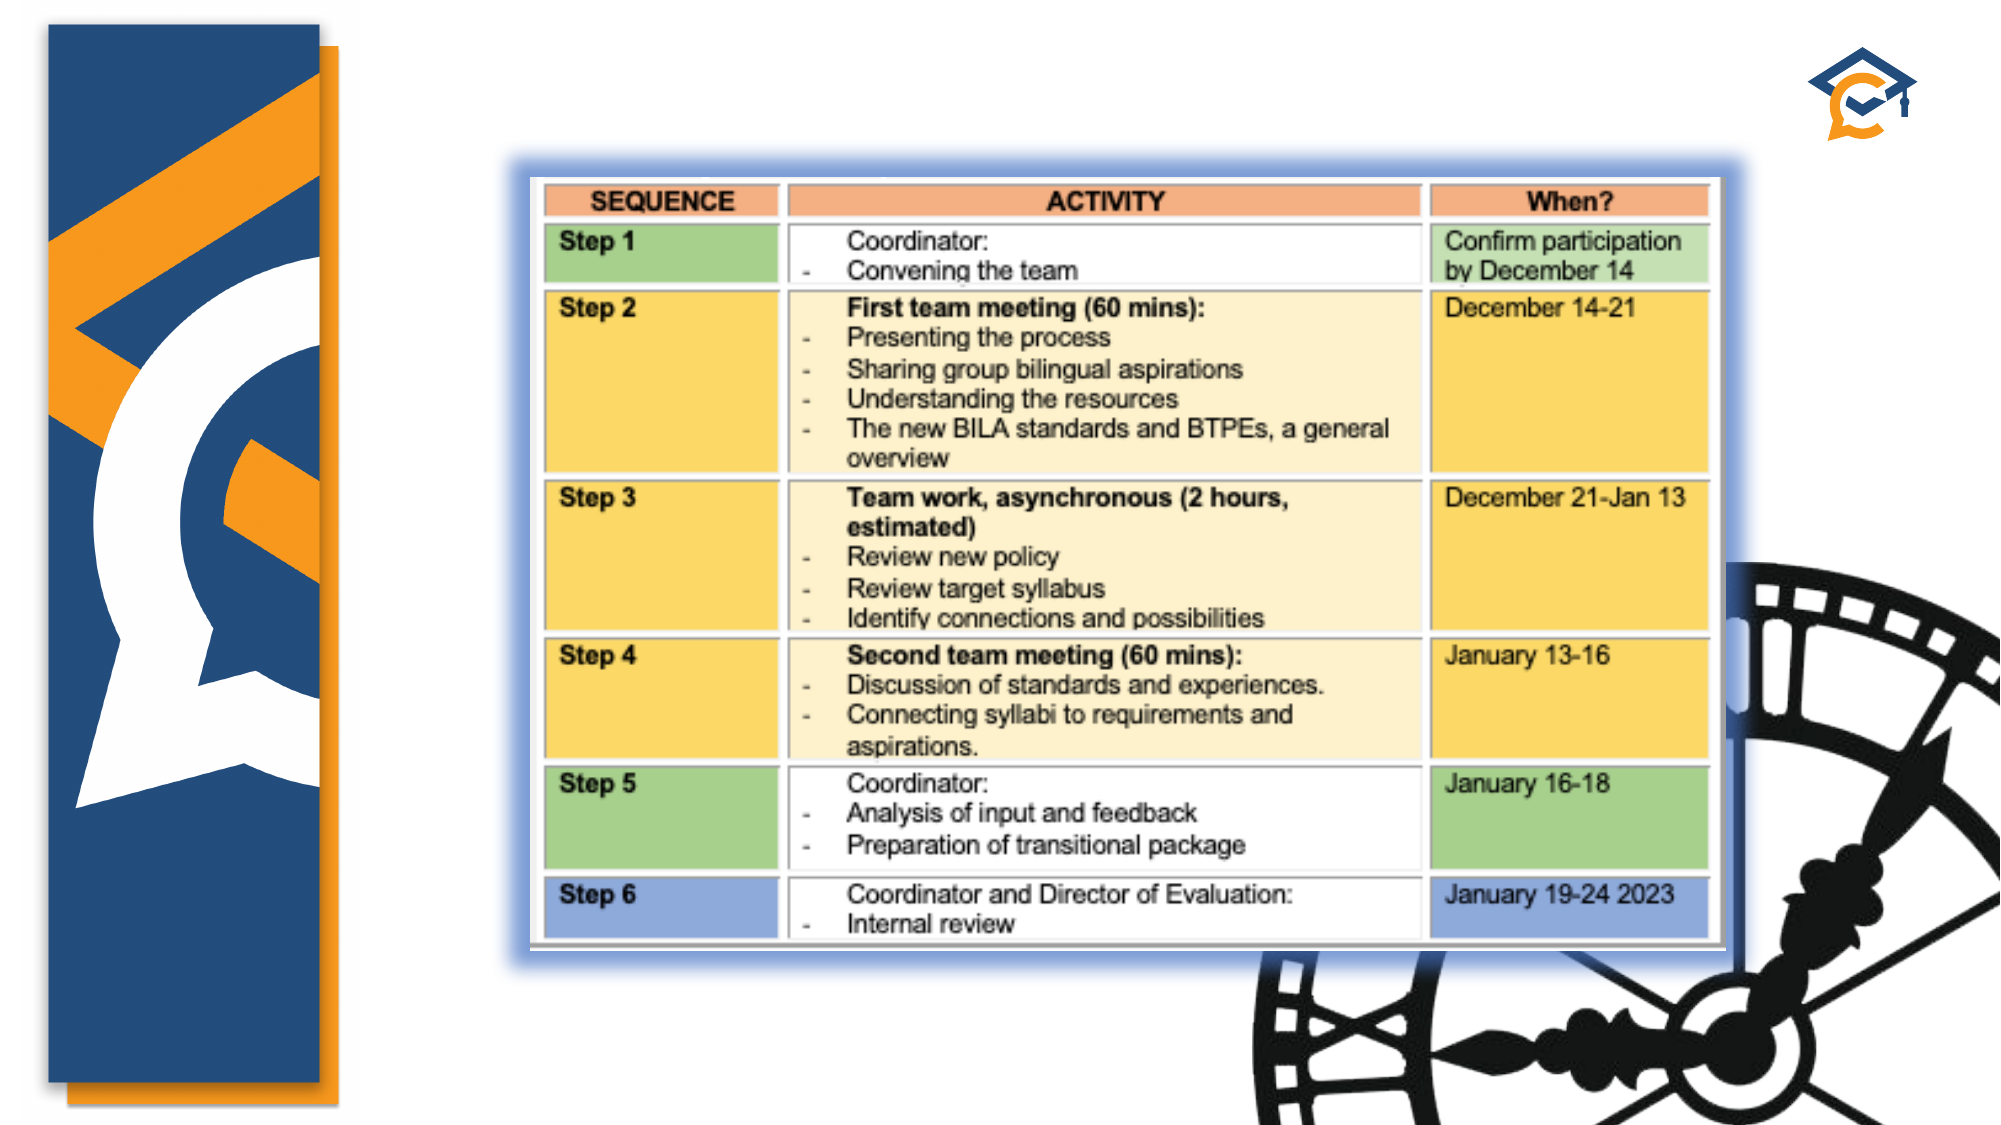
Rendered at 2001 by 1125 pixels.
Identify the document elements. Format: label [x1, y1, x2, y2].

picture [20, 0, 363, 1125]
picture [1806, 37, 1919, 151]
picture [530, 177, 2000, 1125]
